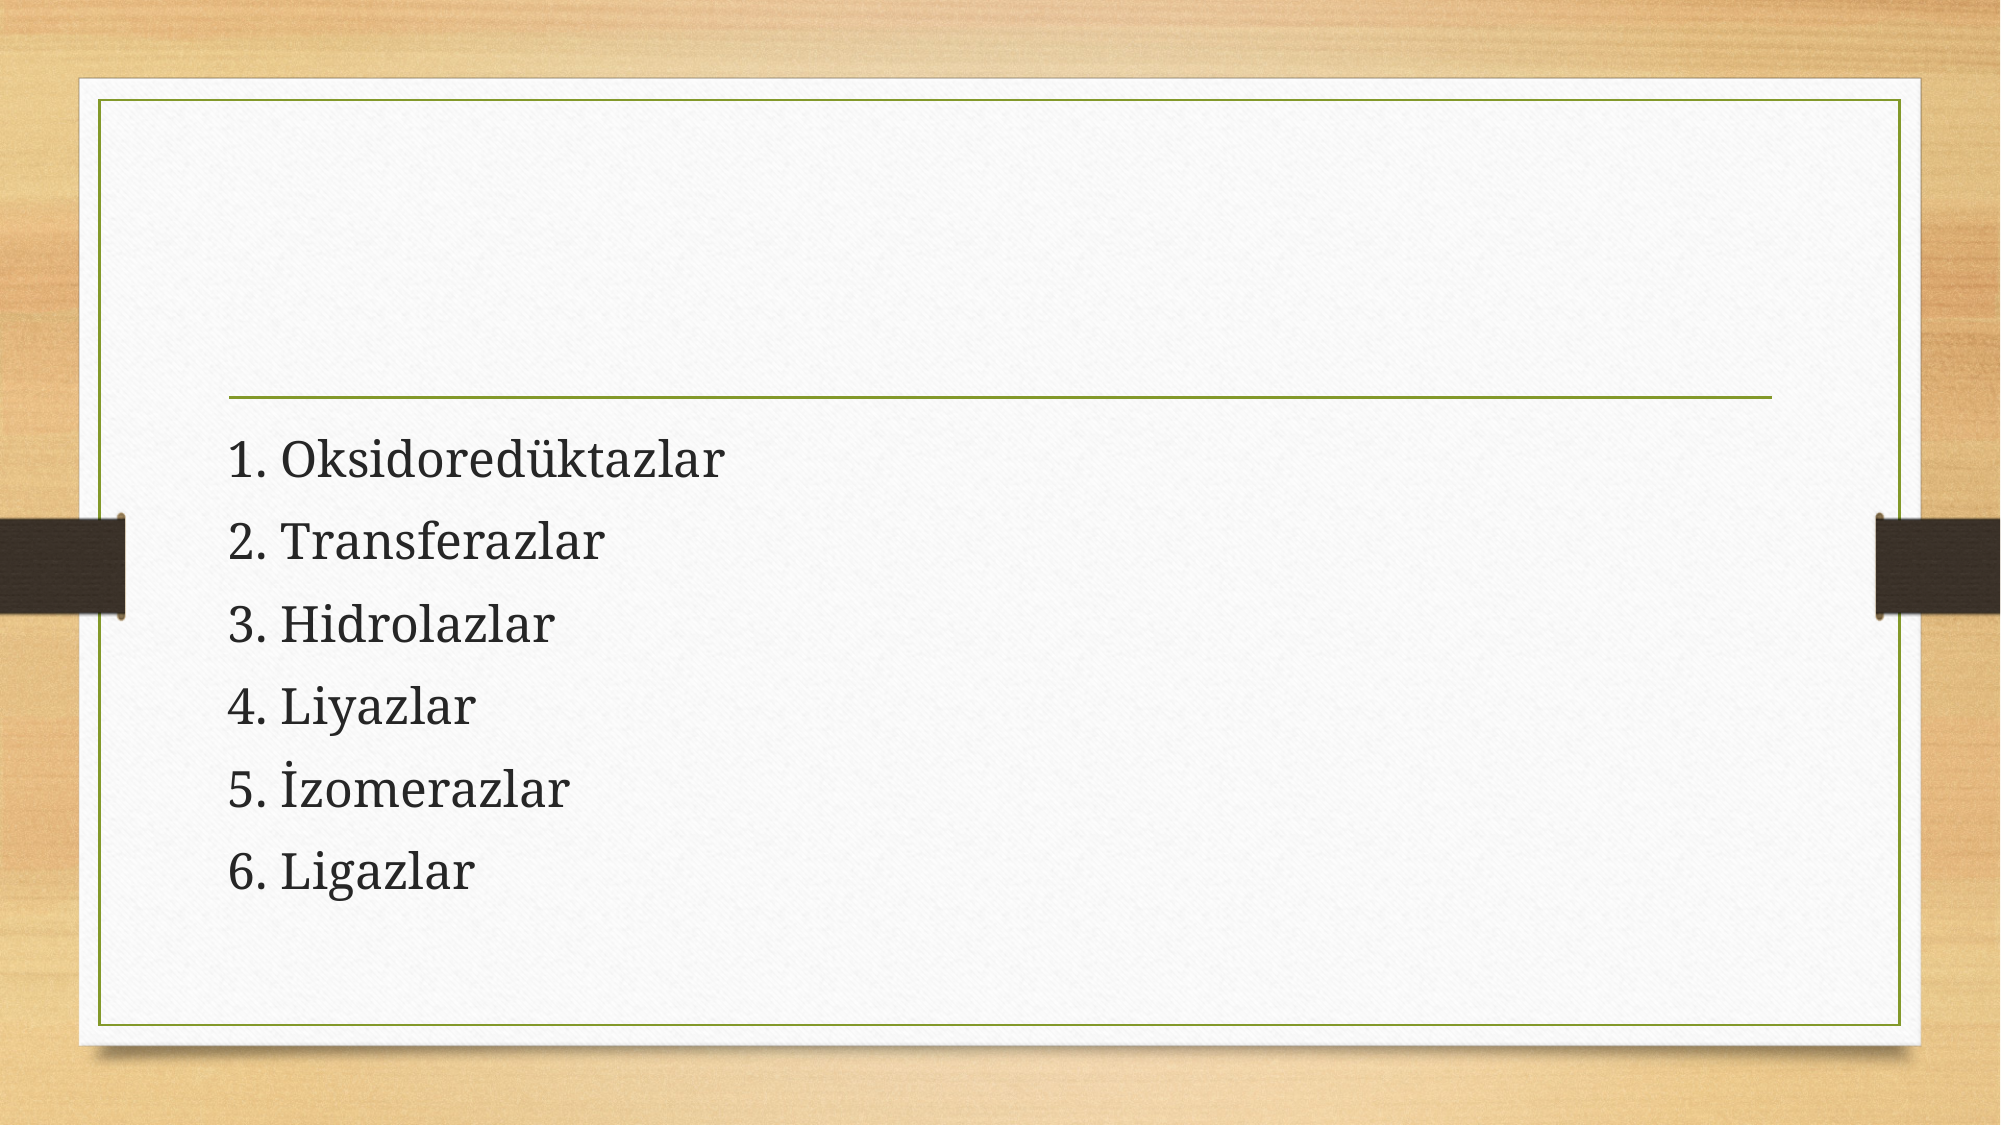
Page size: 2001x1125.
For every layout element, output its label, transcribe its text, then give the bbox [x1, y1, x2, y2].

picture [0, 0, 2001, 1125]
list 1. Oksidoredüktazlar 2. Transferazlar 3. Hidrolazlar 4. Liyazlar 5. İzomerazlar 6. Ligazlar [212, 419, 1788, 964]
